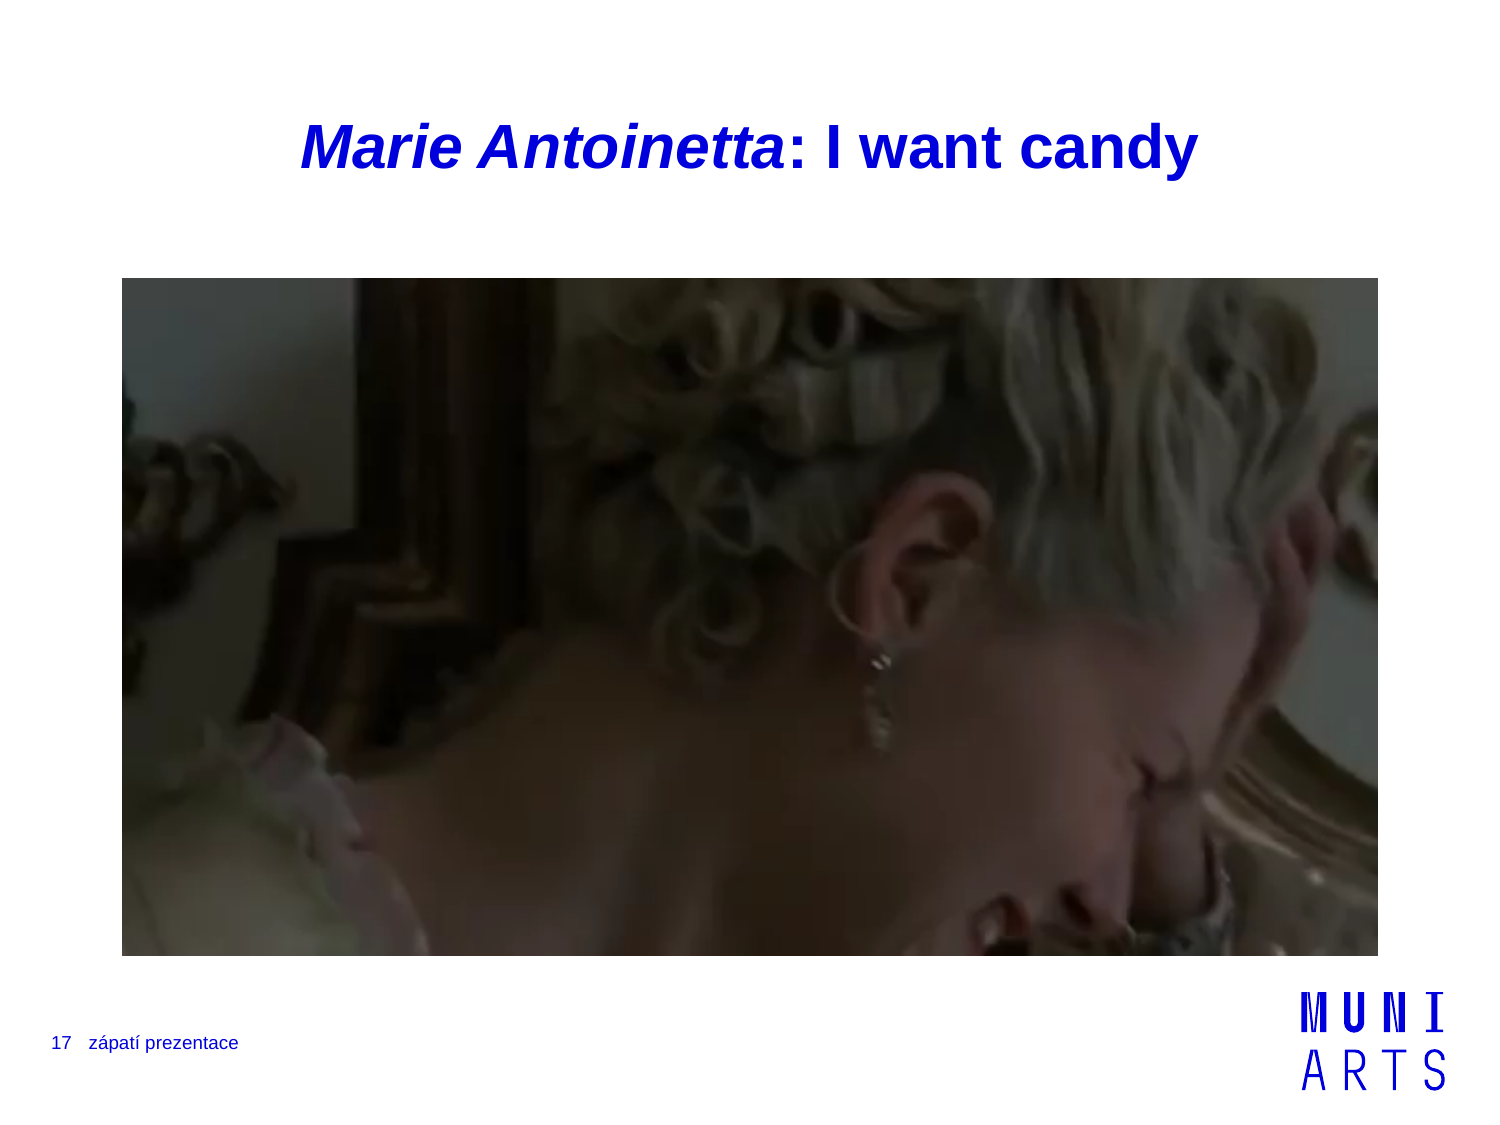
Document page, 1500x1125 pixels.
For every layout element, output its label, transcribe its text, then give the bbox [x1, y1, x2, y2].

footer zápatí prezentace [88, 1021, 1063, 1063]
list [121, 277, 1379, 958]
slide_number 17 [50, 1021, 82, 1063]
title Marie Antoinetta: I want candy [88, 118, 1412, 193]
